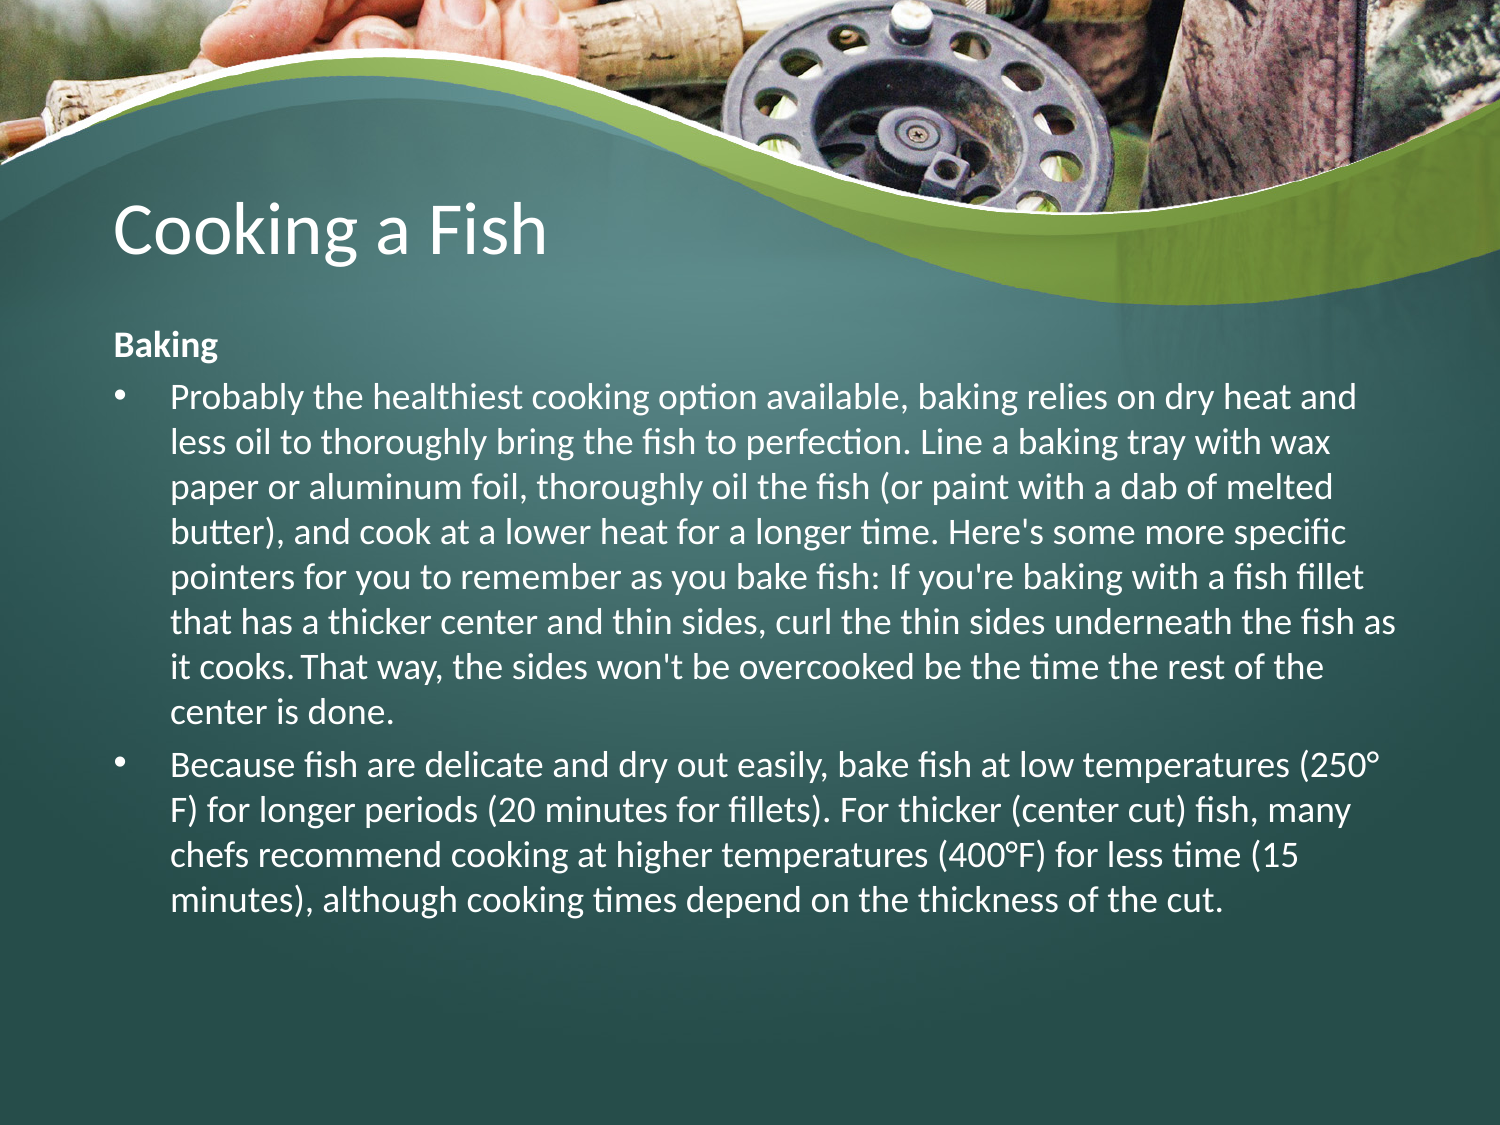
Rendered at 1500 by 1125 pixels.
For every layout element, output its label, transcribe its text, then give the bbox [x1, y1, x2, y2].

title Cooking a Fish [98, 161, 1427, 287]
picture [0, 0, 1500, 1125]
list Baking Probably the healthiest cooking option available, baking relies on dry heat and less oil to thoroughly bring the fish to perfection. Line a baking tray with wax paper or aluminum foil, thoroughly oil the fish (or paint with a dab of melted butter), and cook at a lower heat for a longer time. Here's some more specific pointers for you to remember as you bake fish: If you're baking with a fish fillet that has a thicker center and thin sides, curl the thin sides underneath the fish as it cooks. That way, the sides won't be overcooked be the time the rest of the center is done. Because fish are delicate and dry out easily, bake fish at low temperatures (250° F) for longer periods (20 minutes for fillets). For thicker (center cut) fish, many chefs recommend cooking at higher temperatures (400°F) for less time (15 minutes), although cooking times depend on the thickness of the cut. [98, 311, 1425, 1039]
